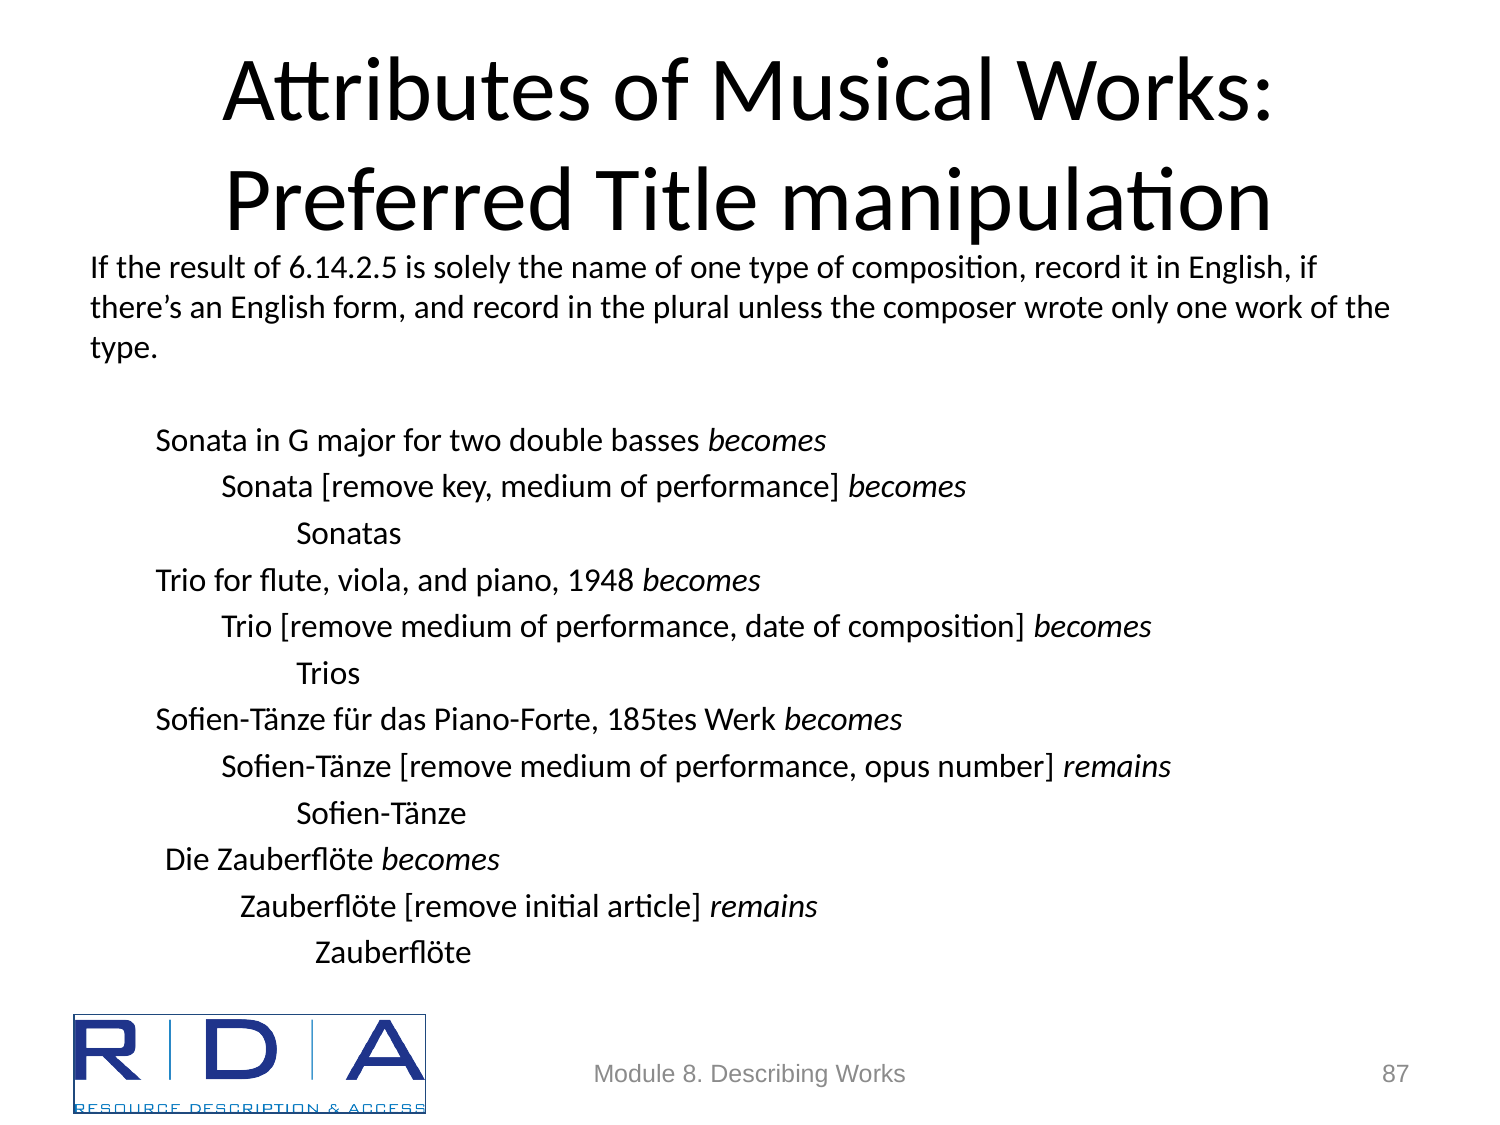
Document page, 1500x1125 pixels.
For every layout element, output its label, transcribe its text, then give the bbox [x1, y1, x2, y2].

slide_number 87 [1074, 1042, 1425, 1103]
footer Module 8. Describing Works [512, 1042, 988, 1103]
picture [75, 1015, 425, 1112]
list If the result of 6.14.2.5 is solely the name of one type of composition, record it in English, if there’s an English form, and record in the plural unless the composer wrote only one work of the type. Sonata in G major for two double basses becomes Sonata [remove key, medium of performance] becomes Sonatas Trio for flute, viola, and piano, 1948 becomes Trio [remove medium of performance, date of composition] becomes Trios Sofien-Tänze für das Piano-Forte, 185tes Werk becomes Sofien-Tänze [remove medium of performance, opus number] remains Sofien-Tänze Die Zauberflöte becomes Zauberflöte [remove initial article] remains Zauberflöte [75, 237, 1425, 980]
title Attributes of Musical Works: Preferred Title manipulation [75, 45, 1425, 233]
